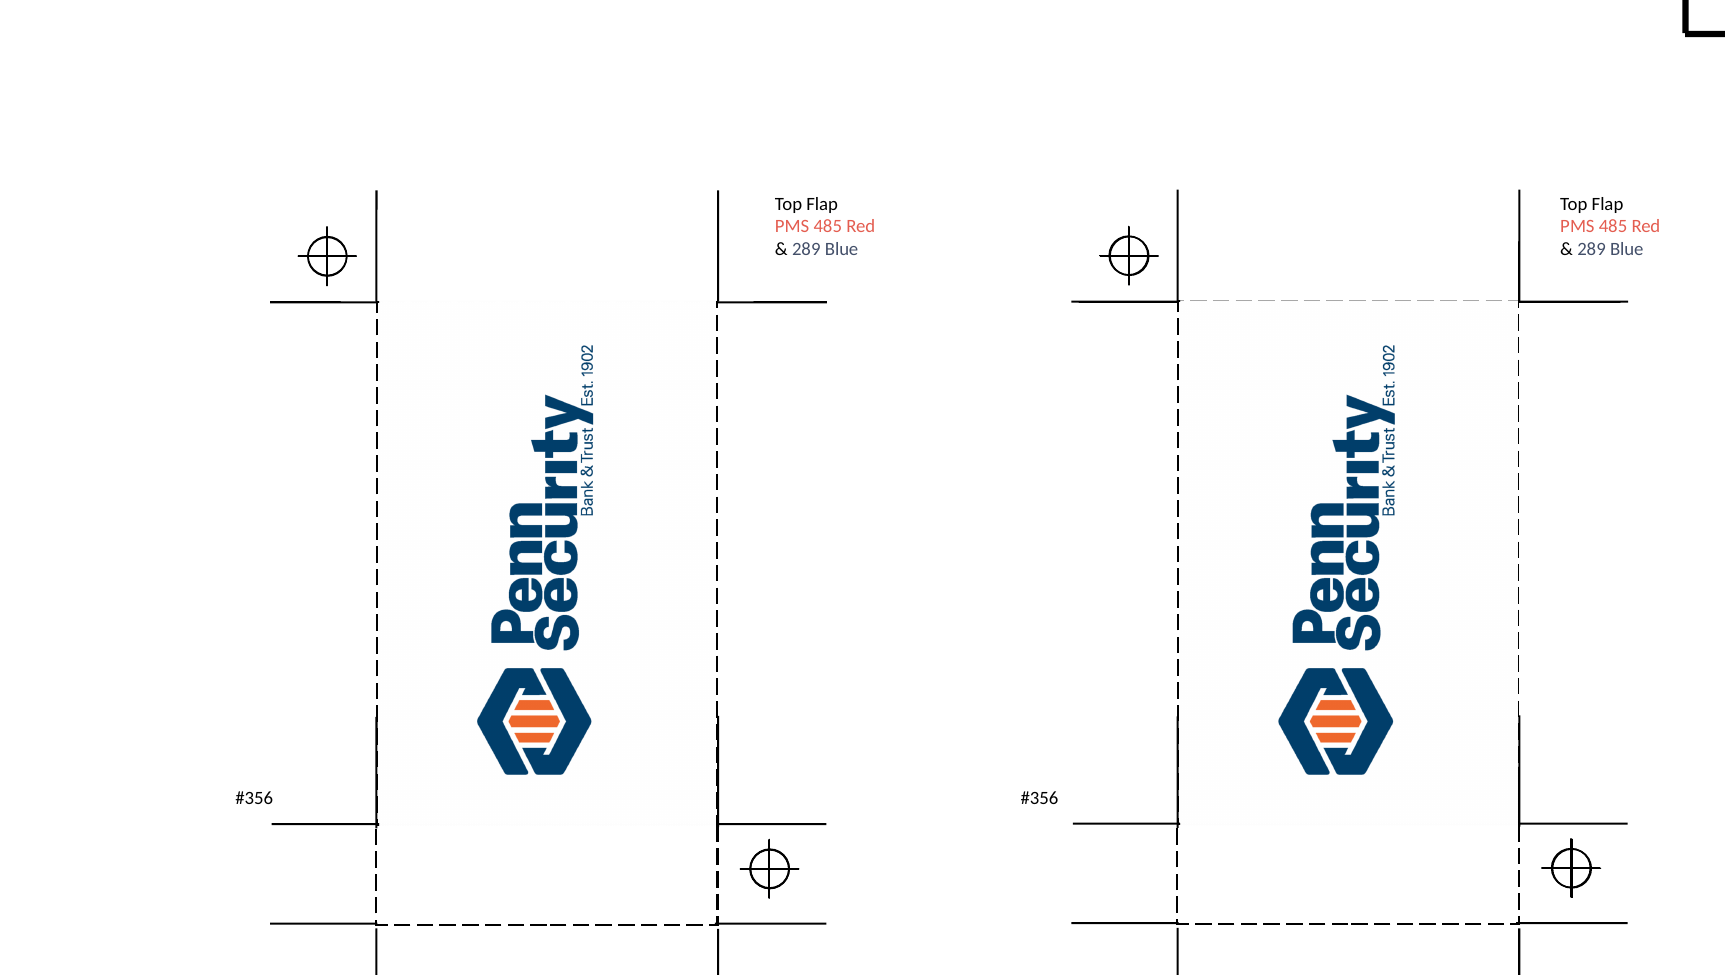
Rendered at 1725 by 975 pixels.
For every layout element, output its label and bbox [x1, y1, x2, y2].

text_box [1541, 838, 1601, 898]
text_box [1098, 225, 1159, 286]
picture [284, 393, 811, 732]
picture [1086, 393, 1612, 732]
text_box [215, 0, 1725, 975]
